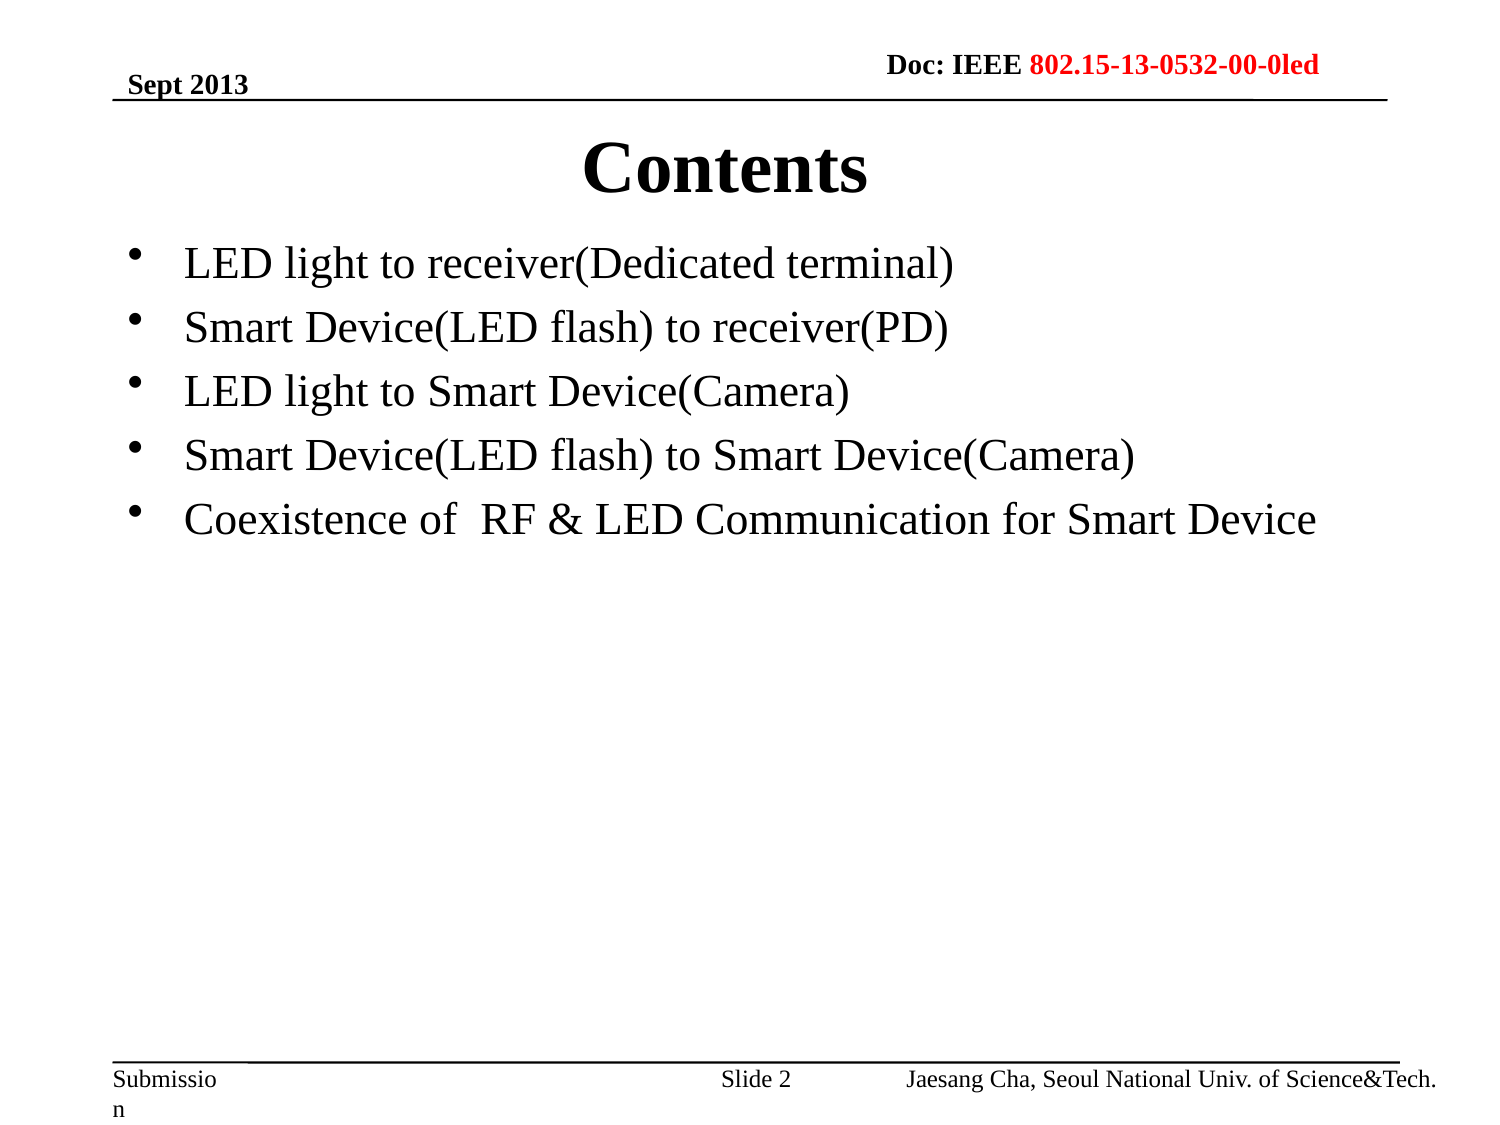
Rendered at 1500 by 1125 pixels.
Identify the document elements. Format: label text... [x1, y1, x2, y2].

list LED light to receiver(Dedicated terminal) Smart Device(LED flash) to receiver(PD) LED light to Smart Device(Camera) Smart Device(LED flash) to Smart Device(Camera) Coexistence of RF & LED Communication for Smart Device [112, 224, 1488, 984]
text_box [871, 37, 1435, 89]
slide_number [112, 57, 375, 129]
slide_number Slide 2 [712, 1061, 800, 1093]
title Contents [87, 74, 1363, 251]
footer Jaesang Cha, Seoul National Univ. of Science&Tech. [837, 1061, 1438, 1125]
